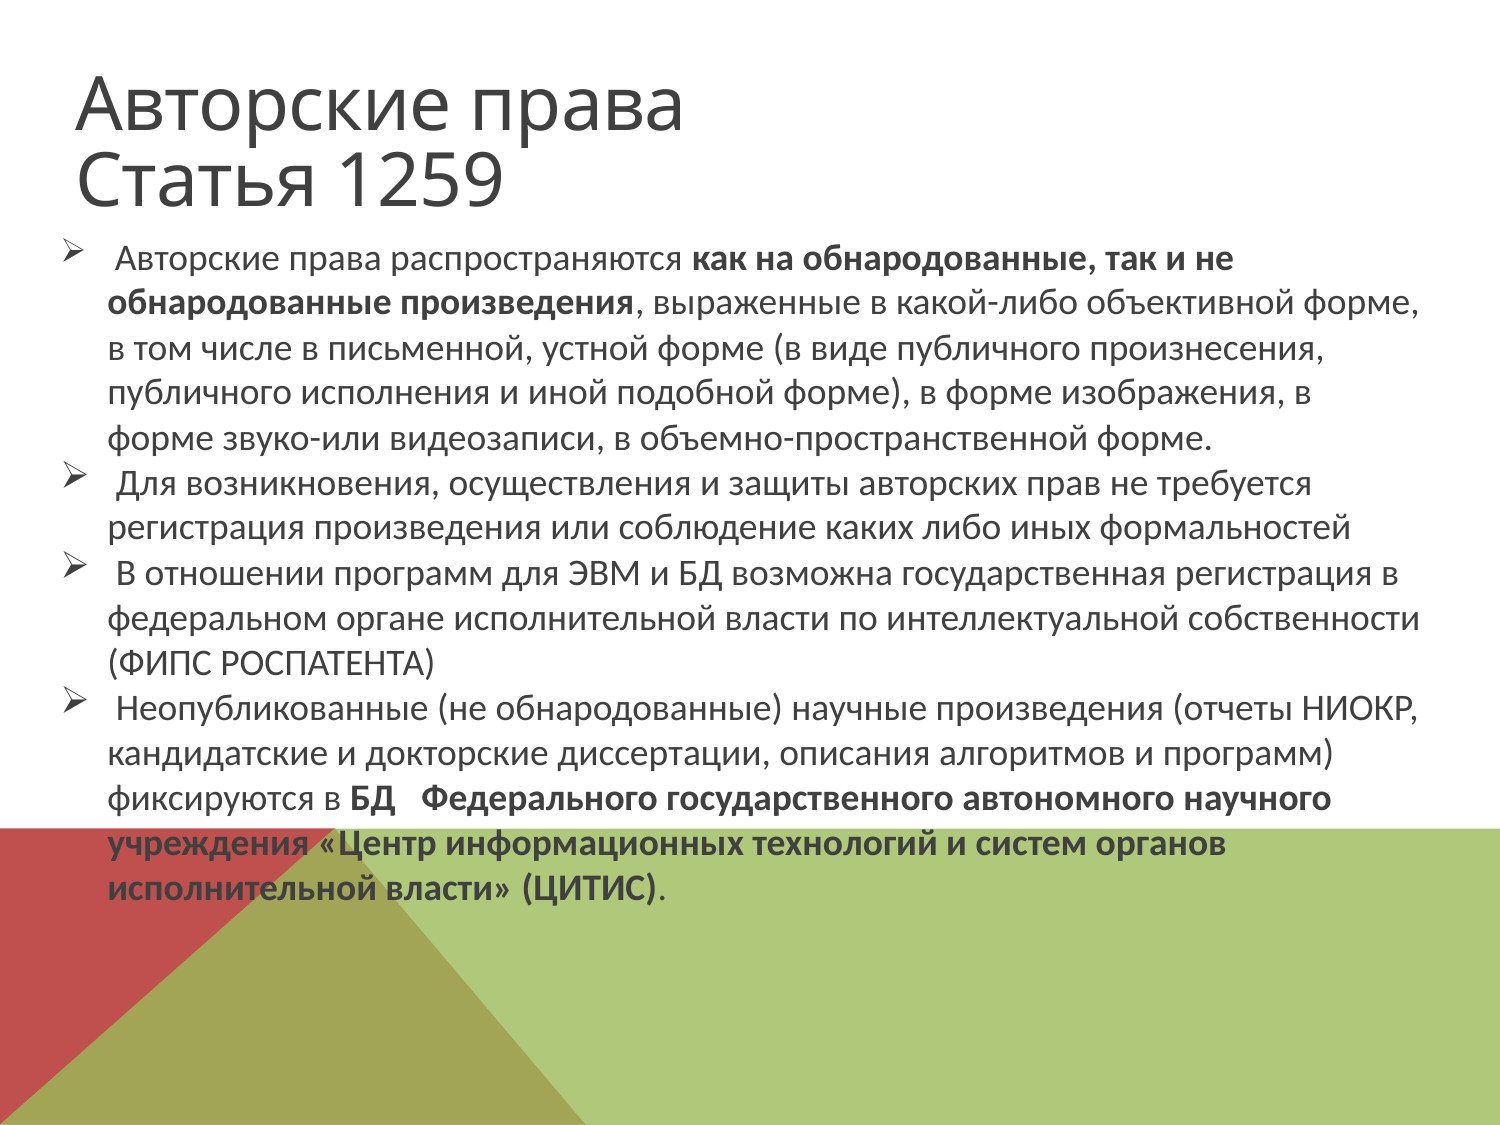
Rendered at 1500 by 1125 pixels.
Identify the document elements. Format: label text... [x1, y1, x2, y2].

text_box Авторские права распространяются как на обнародованные, так и не обнародованные произведения, выраженные в какой-либо объективной форме, в том числе в письменной, устной форме (в виде публичного произнесения, публичного исполнения и иной подобной форме), в форме изображения, в форме звуко-или видеозаписи, в объемно-пространственной форме. Для возникновения, осуществления и защиты авторских прав не требуется регистрация произведения или соблюдение каких либо иных формальностей В отношении программ для ЭВМ и БД возможна государственная регистрация в федеральном органе исполнительной власти по интеллектуальной собственности (ФИПС РОСПАТЕНТА) Неопубликованные (не обнародованные) научные произведения (отчеты НИОКР, кандидатские и докторские диссертации, описания алгоритмов и программ) фиксируются в БД Федерального государственного автономного научного учреждения «Центр информационных технологий и систем органов исполнительной власти» (ЦИТИС). [60, 232, 1425, 916]
text_box Авторские права Статья 1259 [75, 44, 1425, 232]
